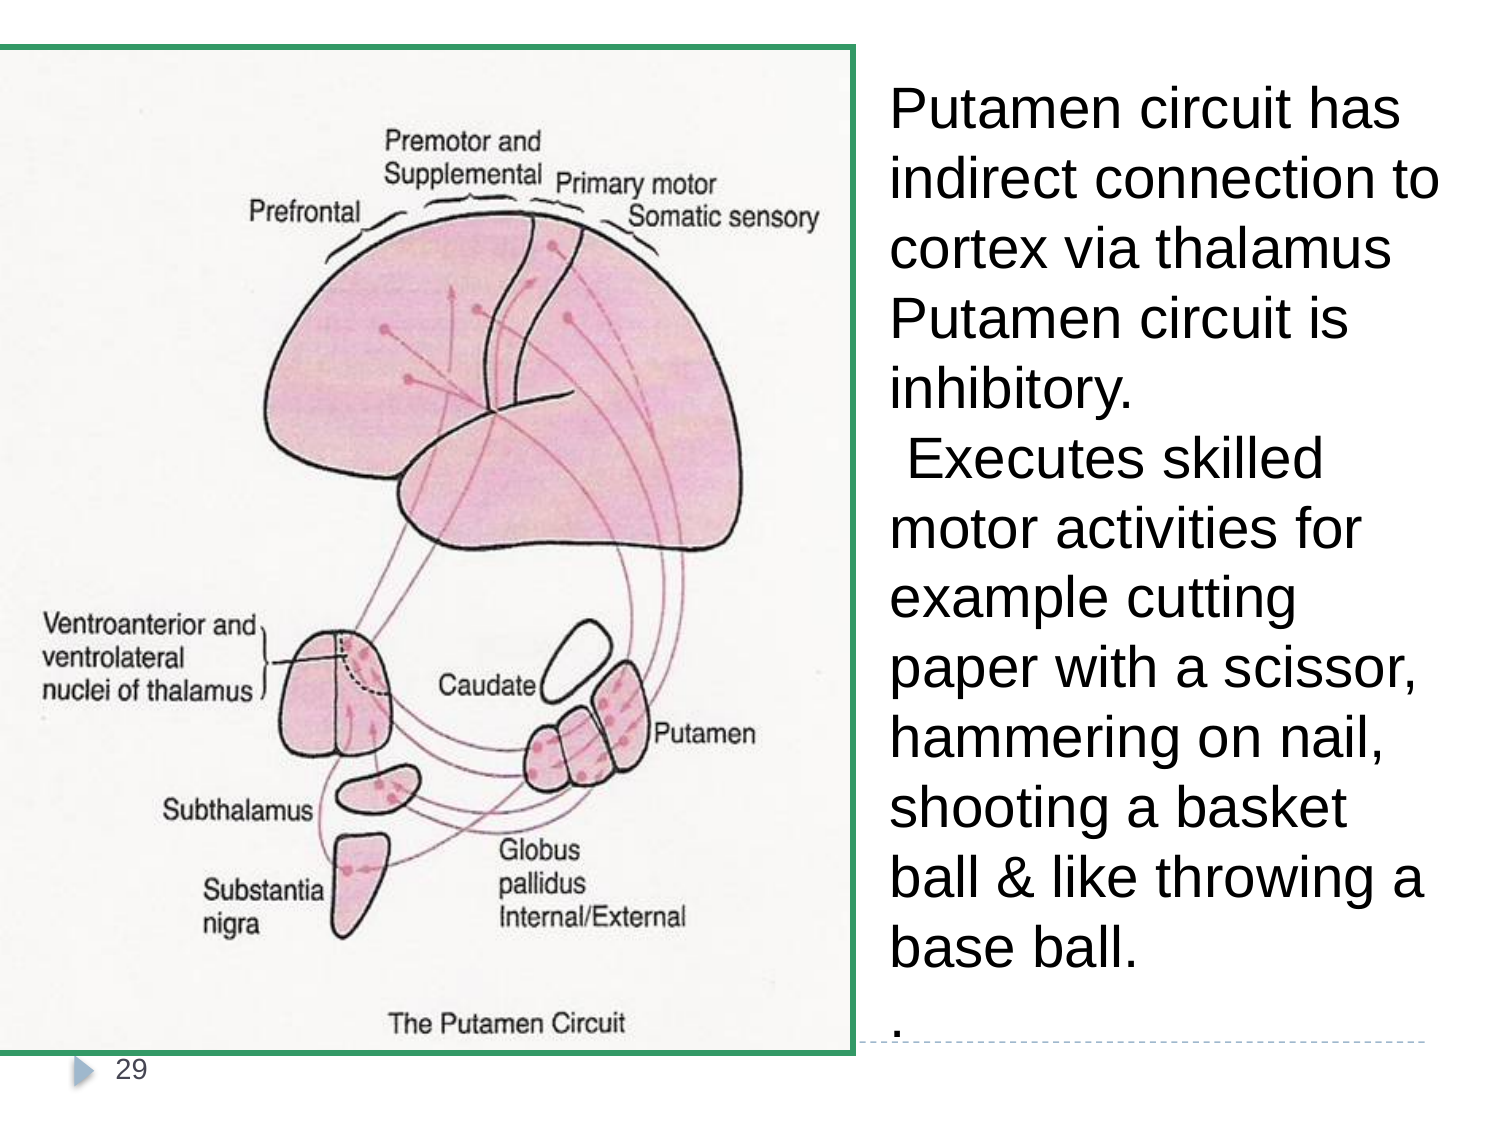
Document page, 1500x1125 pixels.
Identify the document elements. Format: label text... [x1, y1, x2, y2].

text_box Putamen circuit has indirect connection to cortex via thalamus Putamen circuit is inhibitory. Executes skilled motor activities for example cutting paper with a scissor, hammering on nail, shooting a basket ball & like throwing a base ball. . [874, 62, 1463, 1057]
picture [0, 49, 851, 1050]
slide_number 29 [100, 1063, 426, 1103]
